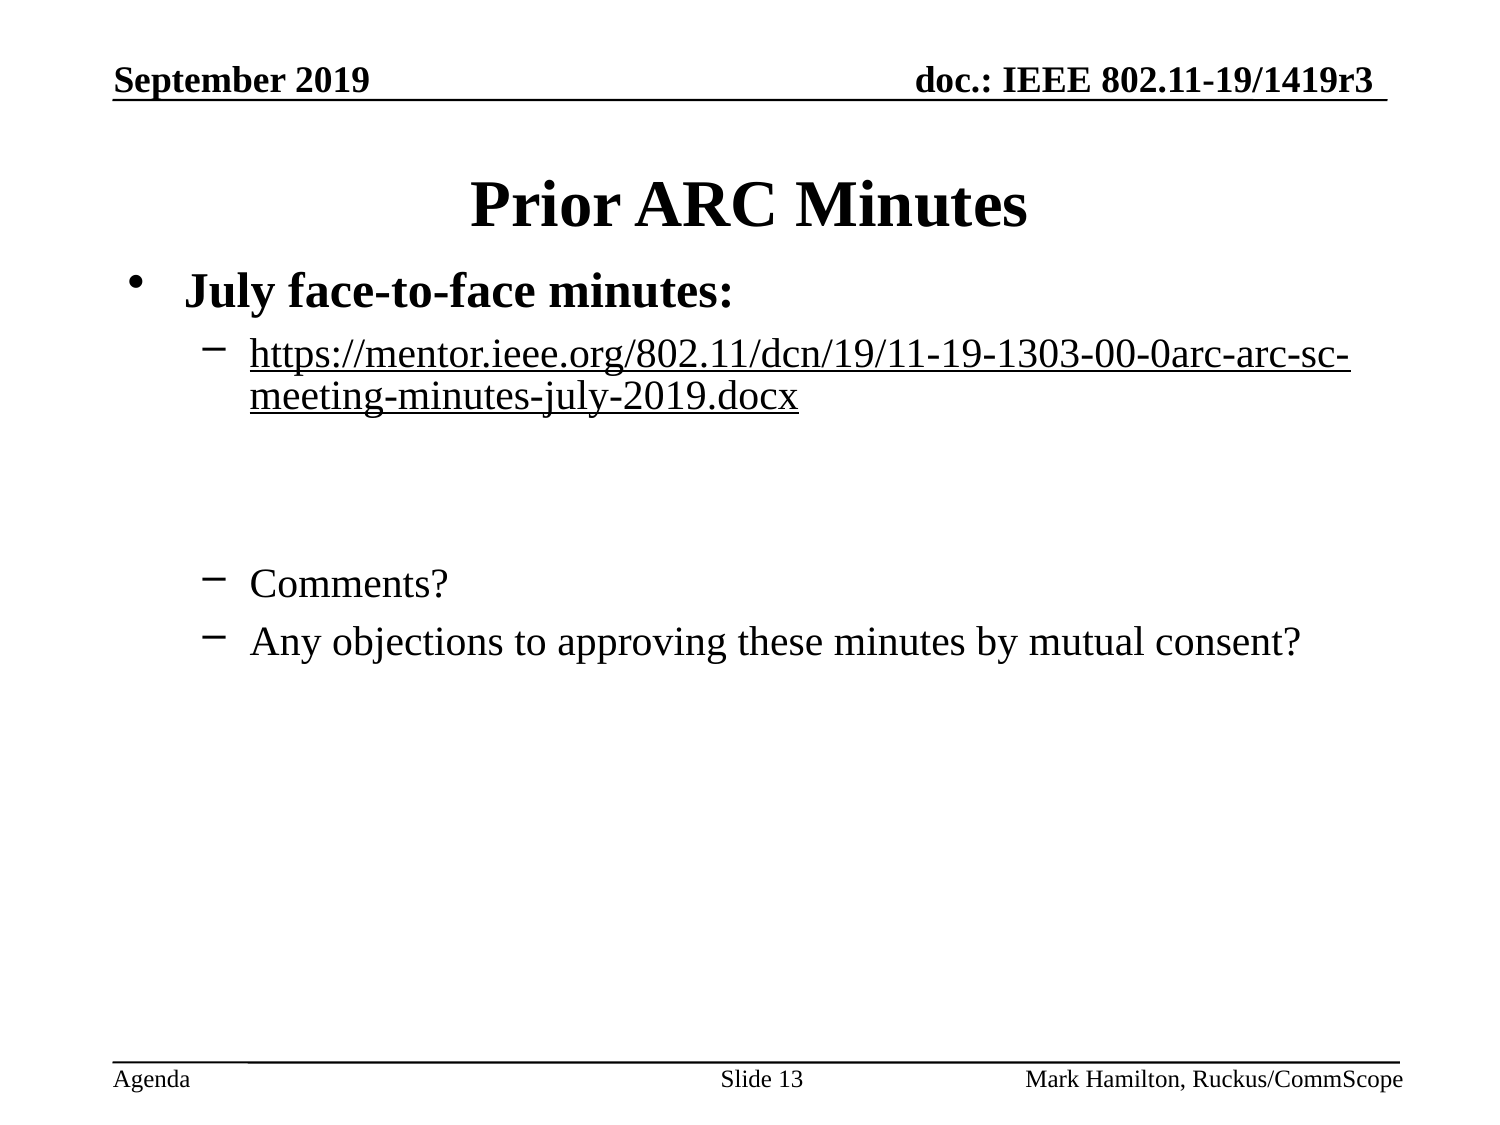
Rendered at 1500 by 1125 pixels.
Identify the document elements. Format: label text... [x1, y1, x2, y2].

title Prior ARC Minutes [112, 112, 1388, 249]
list July face-to-face minutes: https://mentor.ieee.org/802.11/dcn/19/11-19-1303-00-0arc-arc-sc-meeting-minutes-july-2019.docx Comments? Any objections to approving these minutes by mutual consent? [112, 249, 1388, 1000]
